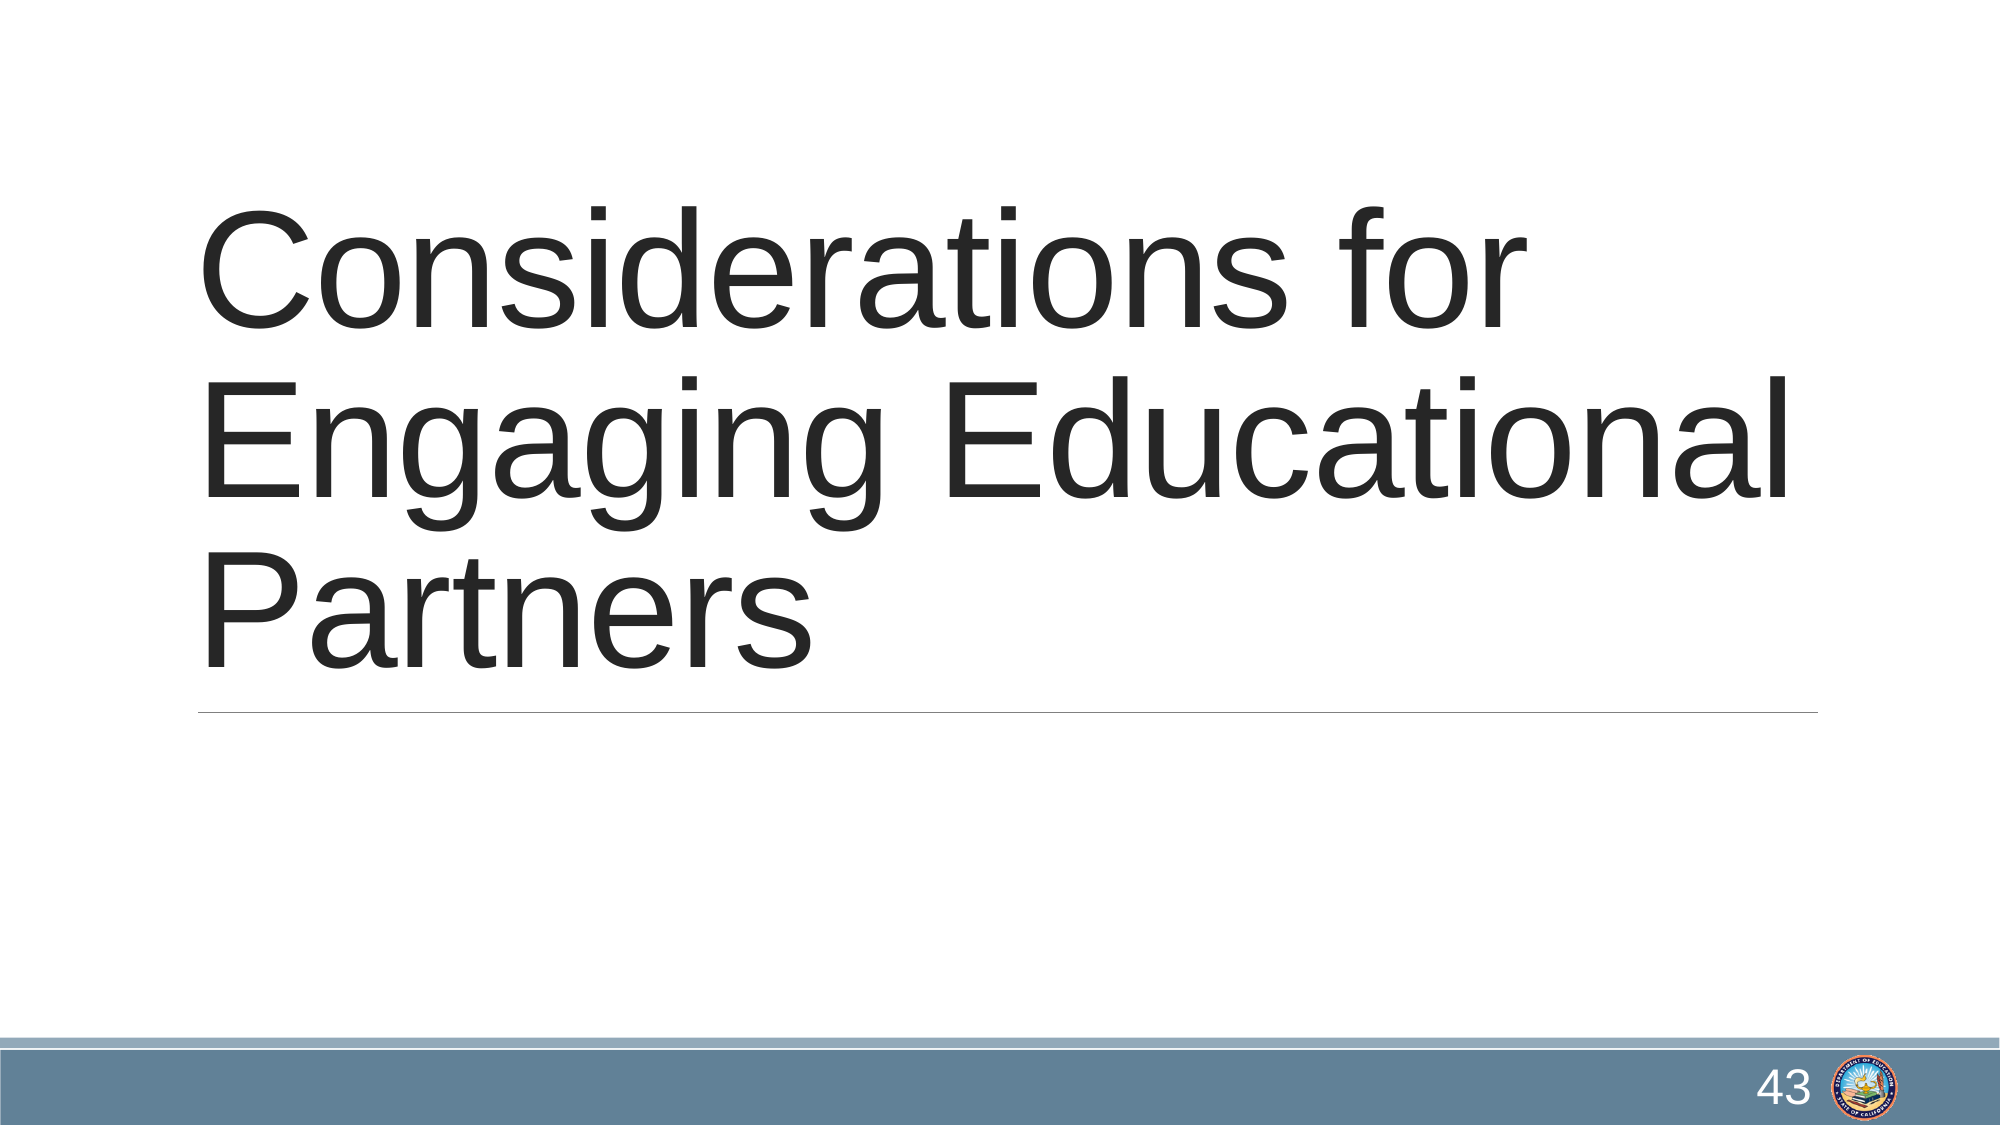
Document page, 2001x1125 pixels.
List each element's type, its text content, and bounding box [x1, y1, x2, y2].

picture [1831, 1055, 1899, 1122]
slide_number 43 [1611, 1054, 1827, 1115]
title Considerations for Engaging Educational Partners [180, 124, 1830, 710]
